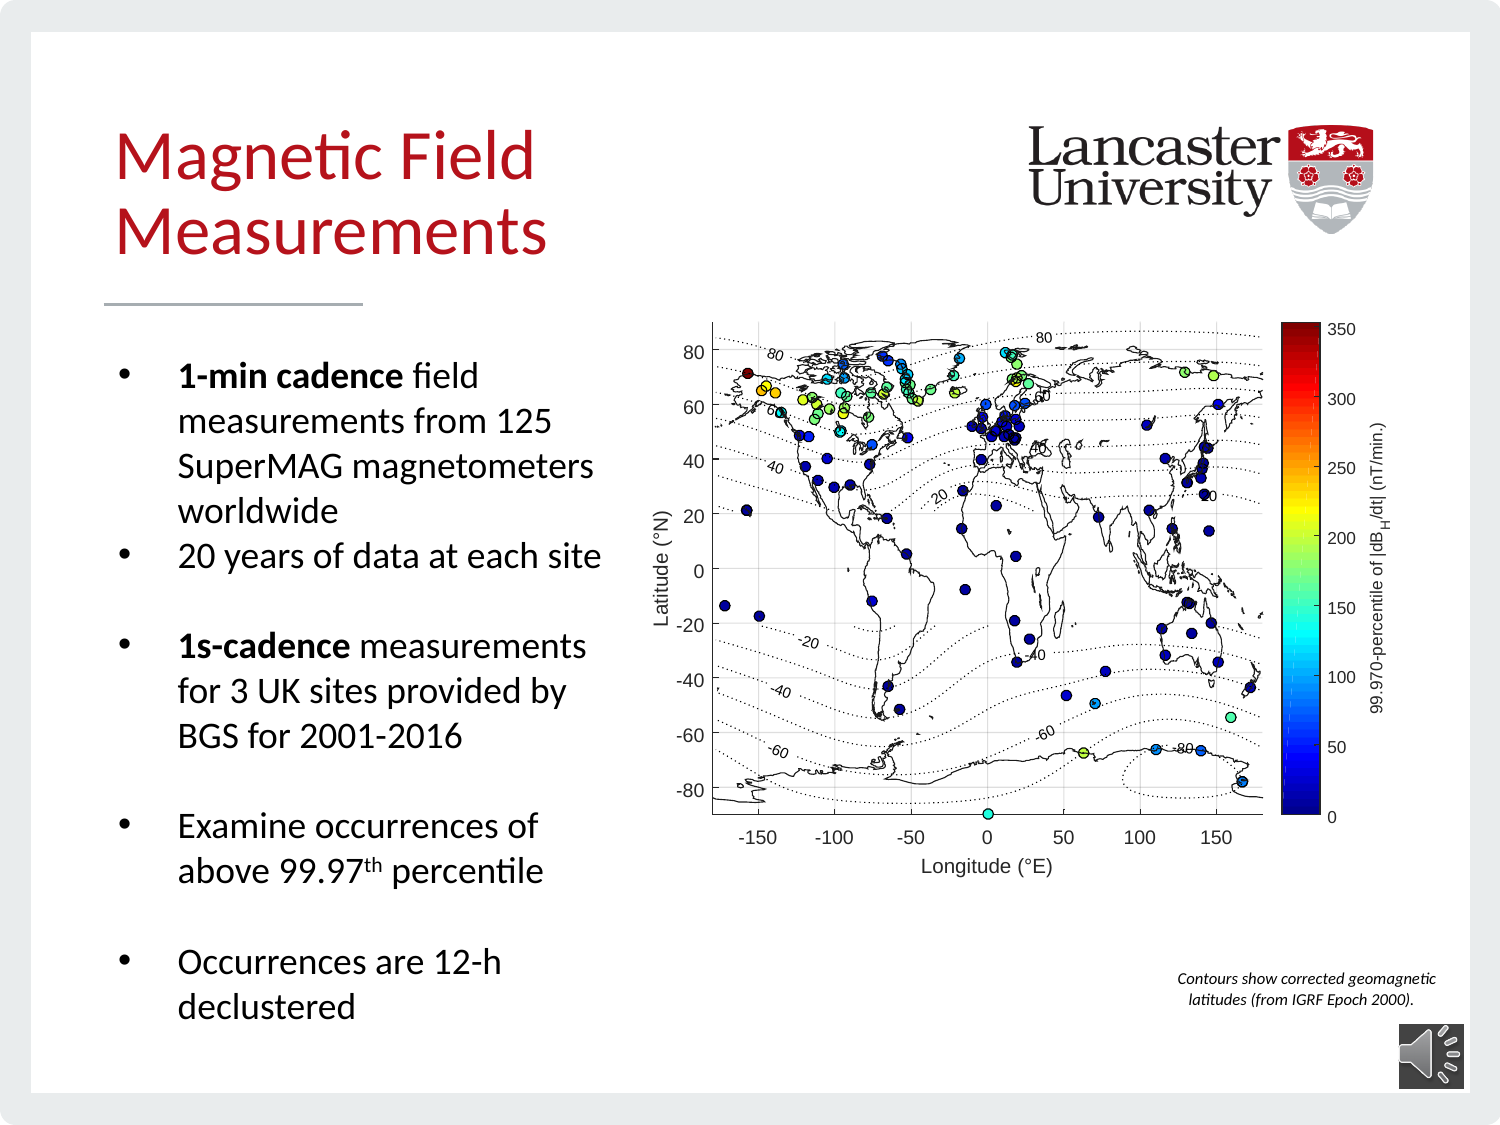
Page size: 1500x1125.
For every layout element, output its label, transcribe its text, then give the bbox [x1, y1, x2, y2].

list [620, 277, 1392, 881]
text_box Contours show corrected geomagnetic latitudes (from IGRF Epoch 2000). [1131, 960, 1480, 1016]
title Magnetic Field Measurements [99, 109, 976, 278]
picture [1397, 1022, 1465, 1090]
